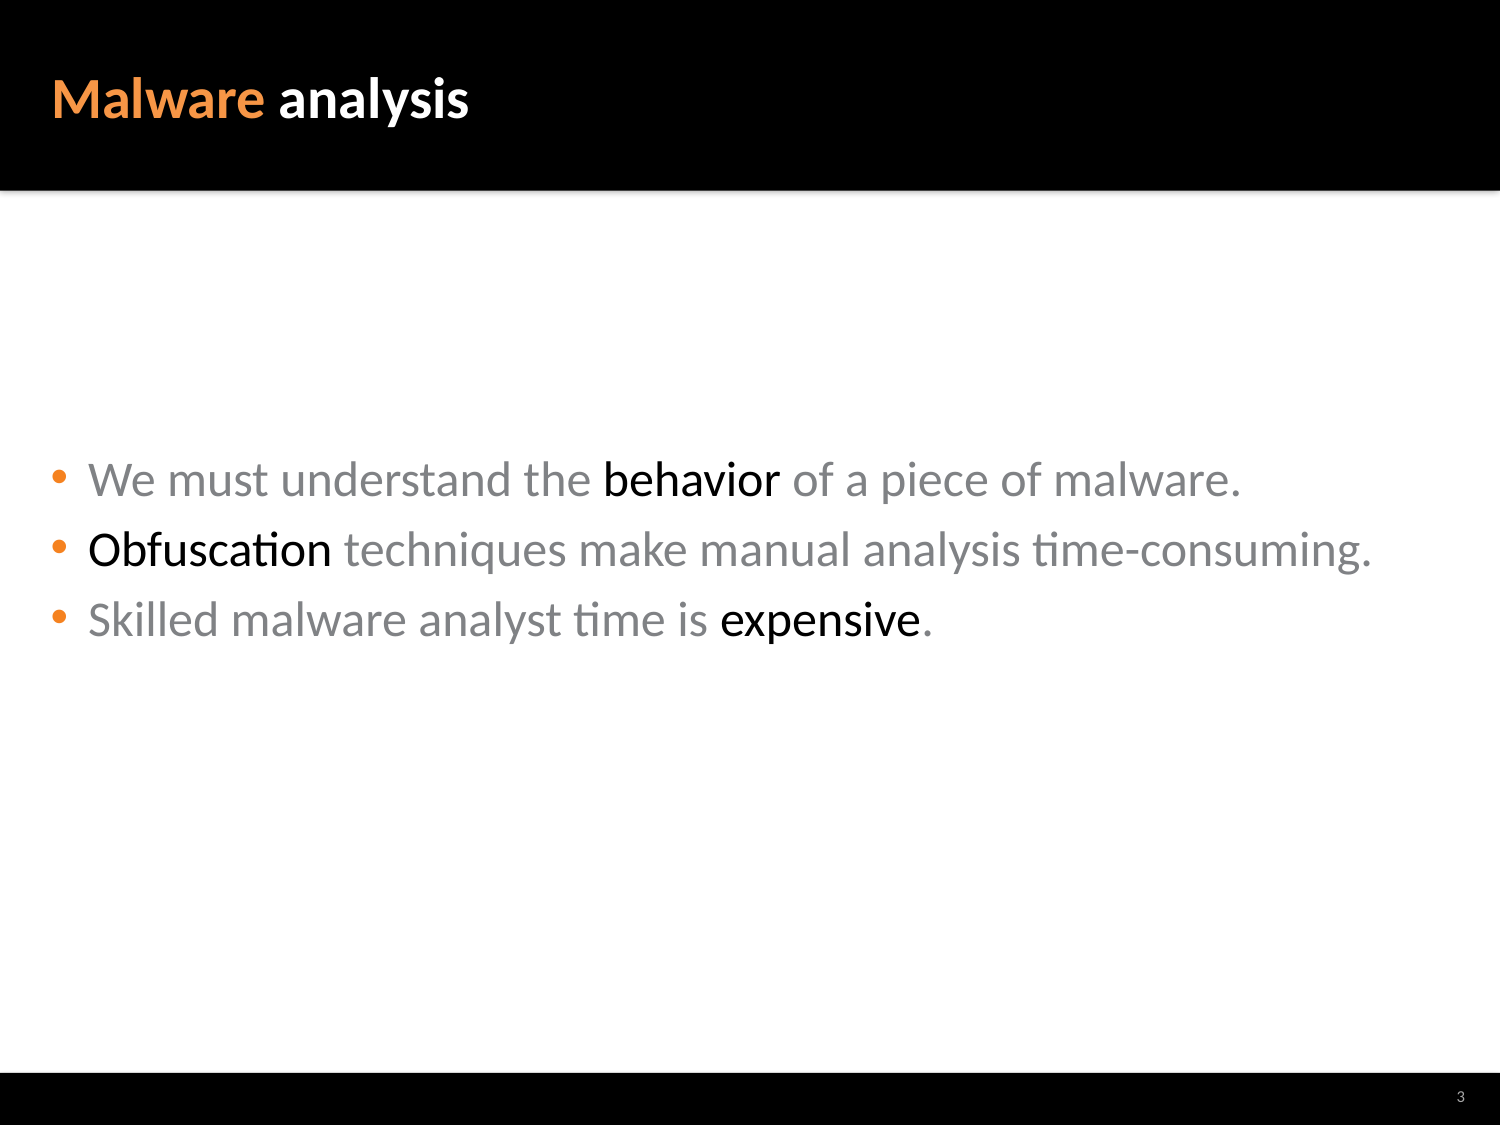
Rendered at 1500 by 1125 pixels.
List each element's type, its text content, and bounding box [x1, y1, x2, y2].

slide_number 3 [1130, 1066, 1481, 1125]
title Malware analysis [36, 0, 1465, 191]
list We must understand the behavior of a piece of malware. Obfuscation techniques make manual analysis time-consuming. Skilled malware analyst time is expensive. [35, 439, 1465, 686]
